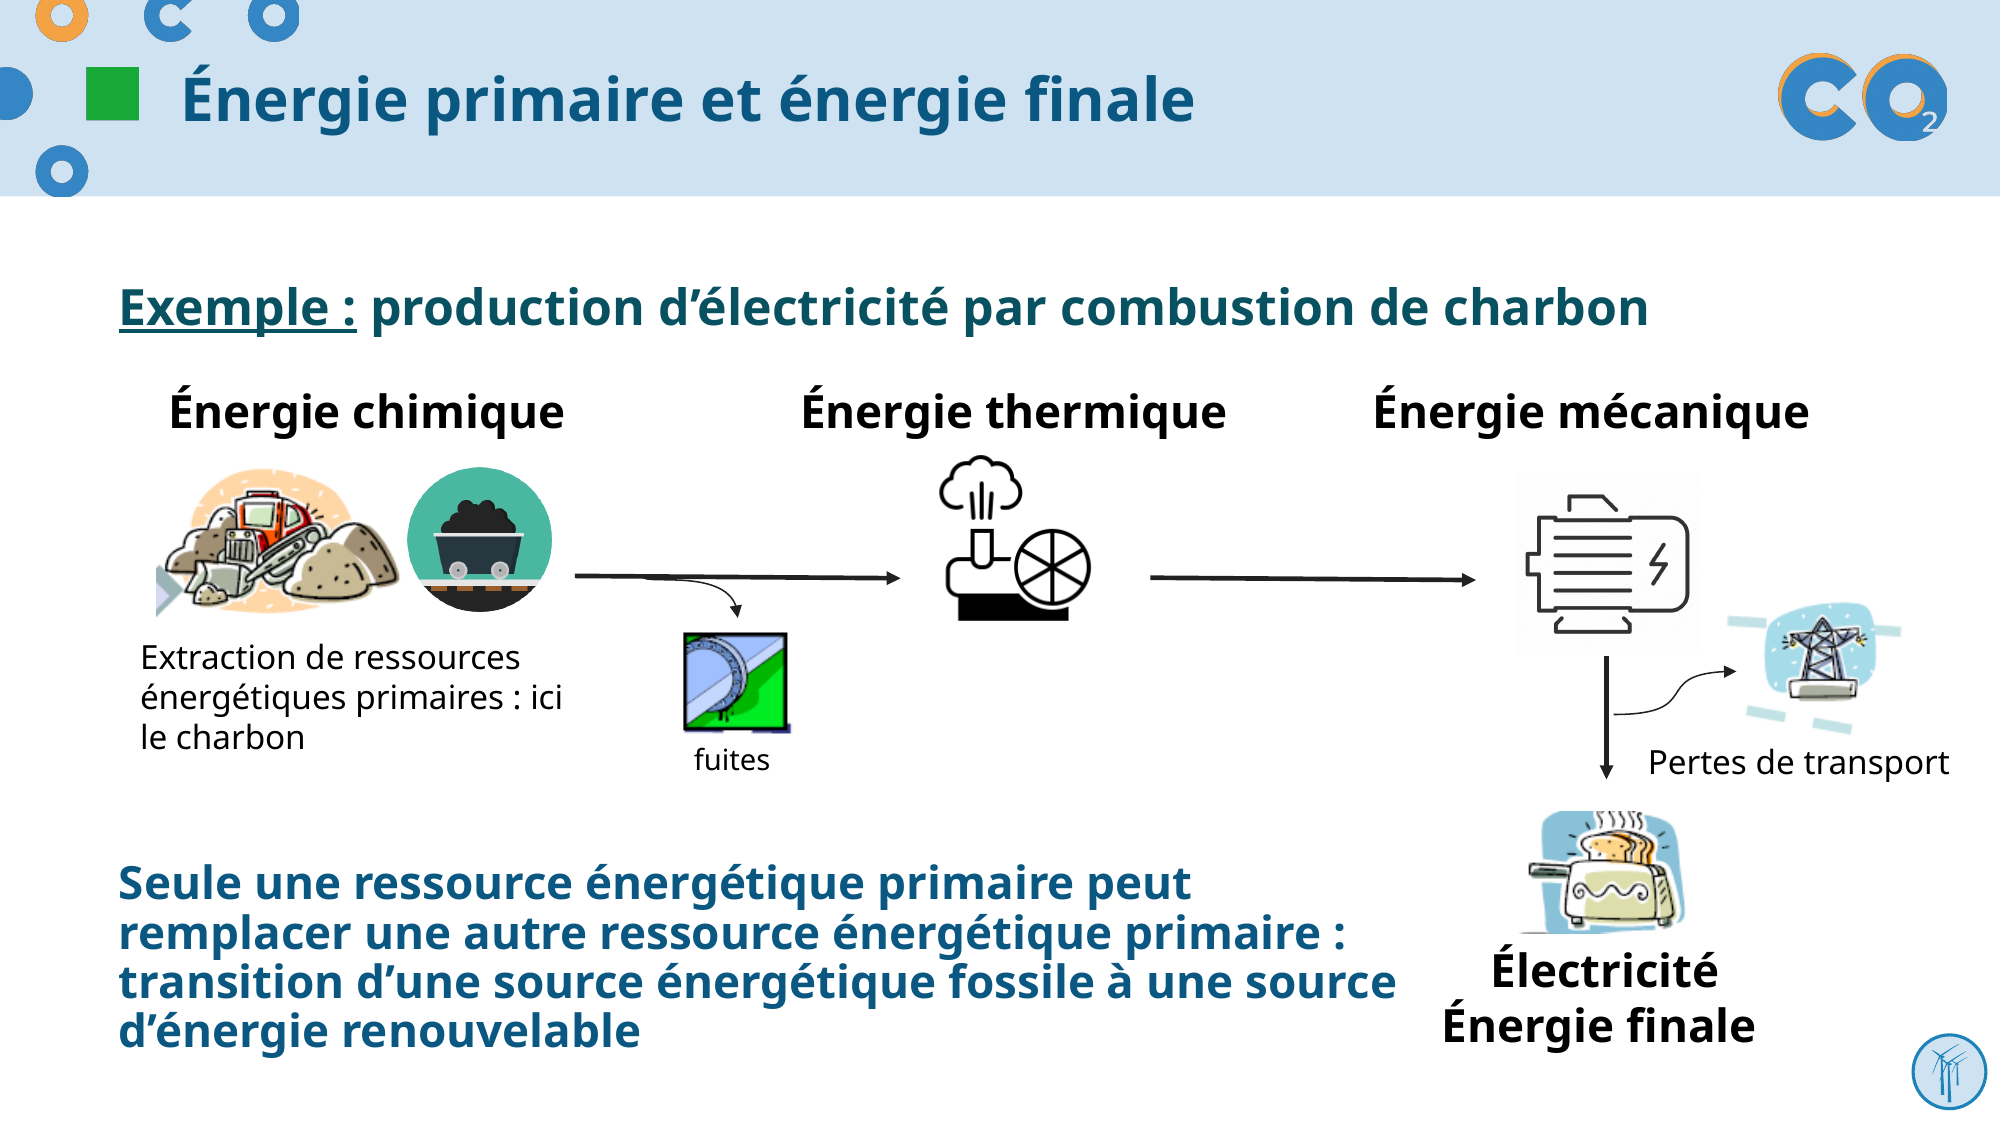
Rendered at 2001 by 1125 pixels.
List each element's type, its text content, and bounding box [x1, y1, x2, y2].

picture [1718, 582, 1910, 755]
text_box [738, 575, 901, 579]
list Exemple : production d’électricité par combustion de charbon [91, 274, 1817, 345]
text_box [642, 576, 738, 618]
text_box Énergie thermique [776, 374, 1252, 536]
picture [1778, 53, 1947, 141]
text_box Électricité Énergie finale [1401, 934, 1809, 1019]
text_box Pertes de transport [1632, 733, 2000, 804]
picture [671, 617, 805, 740]
list Seule une ressource énergétique primaire peut remplacer une autre ressource énergétique primaire : transition d’une source énergétique fossile à une source d’énergie renouvelable [91, 852, 1415, 1030]
picture [0, 0, 299, 197]
picture [156, 454, 552, 631]
text_box fuites [678, 748, 802, 785]
picture [1514, 472, 1699, 657]
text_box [1613, 671, 1737, 715]
title Énergie primaire et énergie finale [165, 16, 1667, 178]
text_box Extraction de ressources énergétiques primaires : ici le charbon [125, 628, 600, 770]
picture [1515, 811, 1694, 934]
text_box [574, 575, 641, 579]
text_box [1150, 577, 1477, 581]
text_box Énergie chimique [101, 374, 633, 452]
picture [913, 441, 1115, 643]
text_box Énergie mécanique [1307, 374, 1876, 460]
